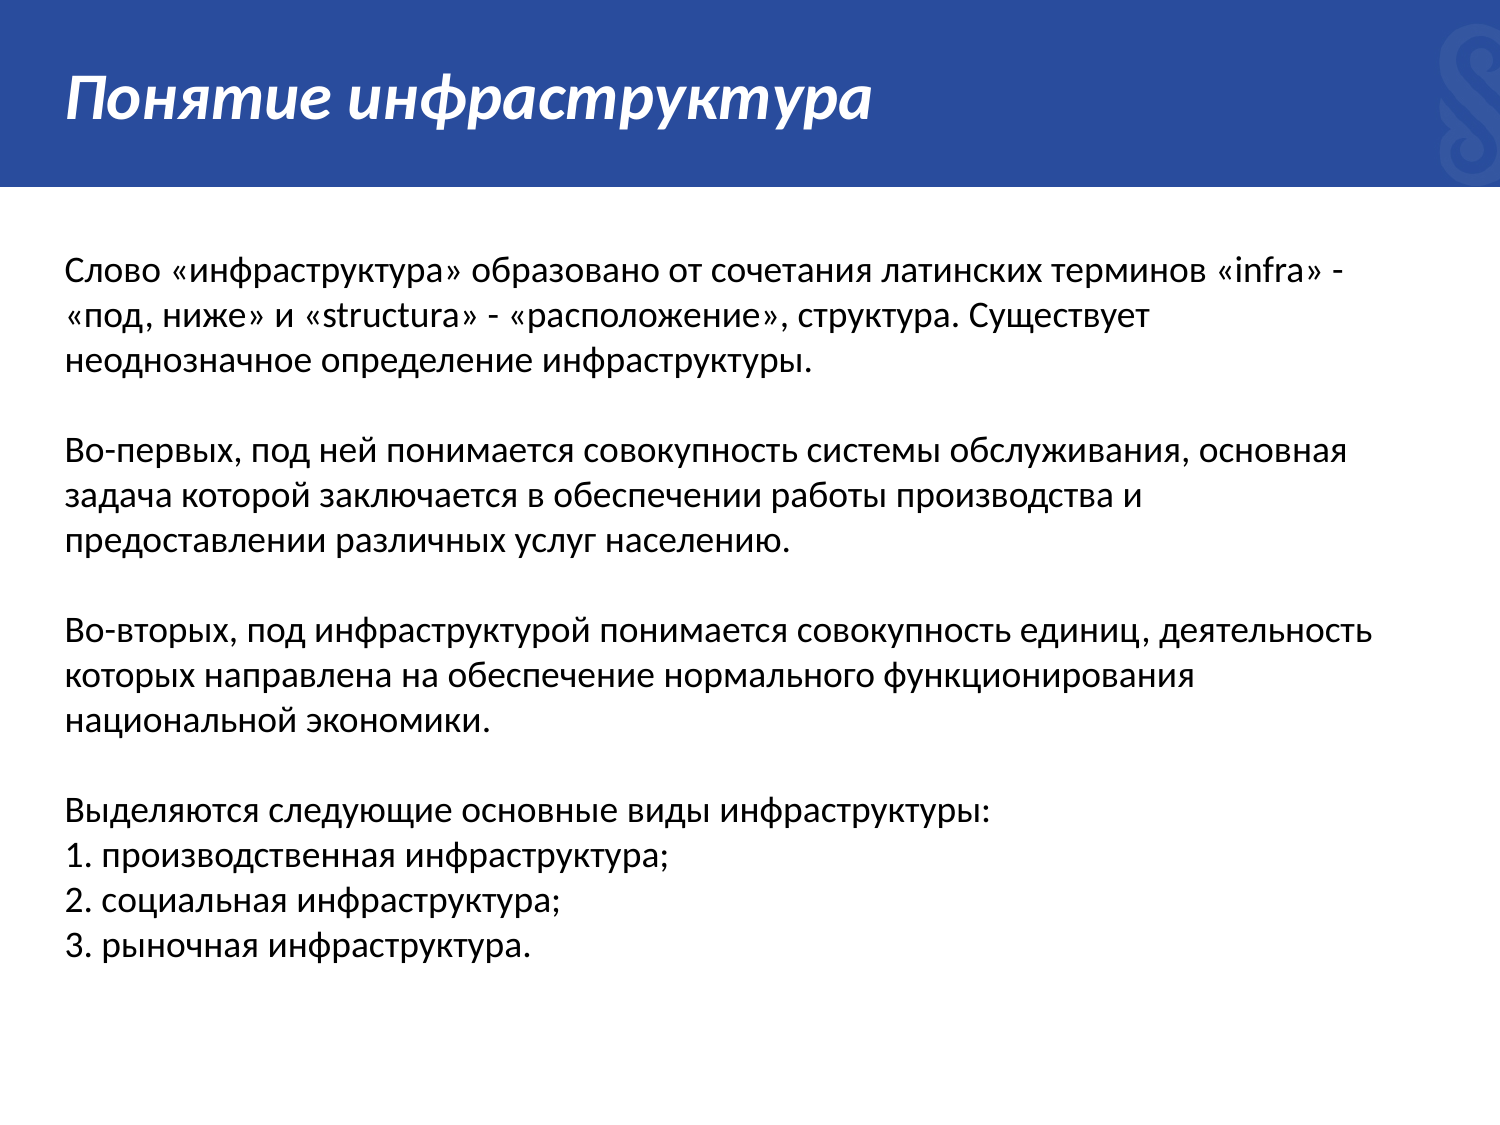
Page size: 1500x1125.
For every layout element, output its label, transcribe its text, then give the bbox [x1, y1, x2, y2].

text_box Слово «инфраструктура» образовано от сочетания латинских терминов «infra» - «под, ниже» и «structura» - «расположение», структура. Существует неоднозначное определение инфраструктуры. Во-первых, под ней понимается совокупность системы обслуживания, основная задача которой заключается в обеспечении работы производства и предоставлении различных услуг населению. Во-вторых, под инфраструктурой понимается совокупность единиц, деятельность которых направлена на обеспечение нормального функционирования национальной экономики. Выделяются следующие основные виды инфраструктуры: 1. производственная инфраструктура; 2. социальная инфраструктура; 3. рыночная инфраструктура. [49, 237, 1413, 1018]
title Понятие инфраструктура [49, 52, 1500, 143]
picture [0, 0, 1500, 1125]
